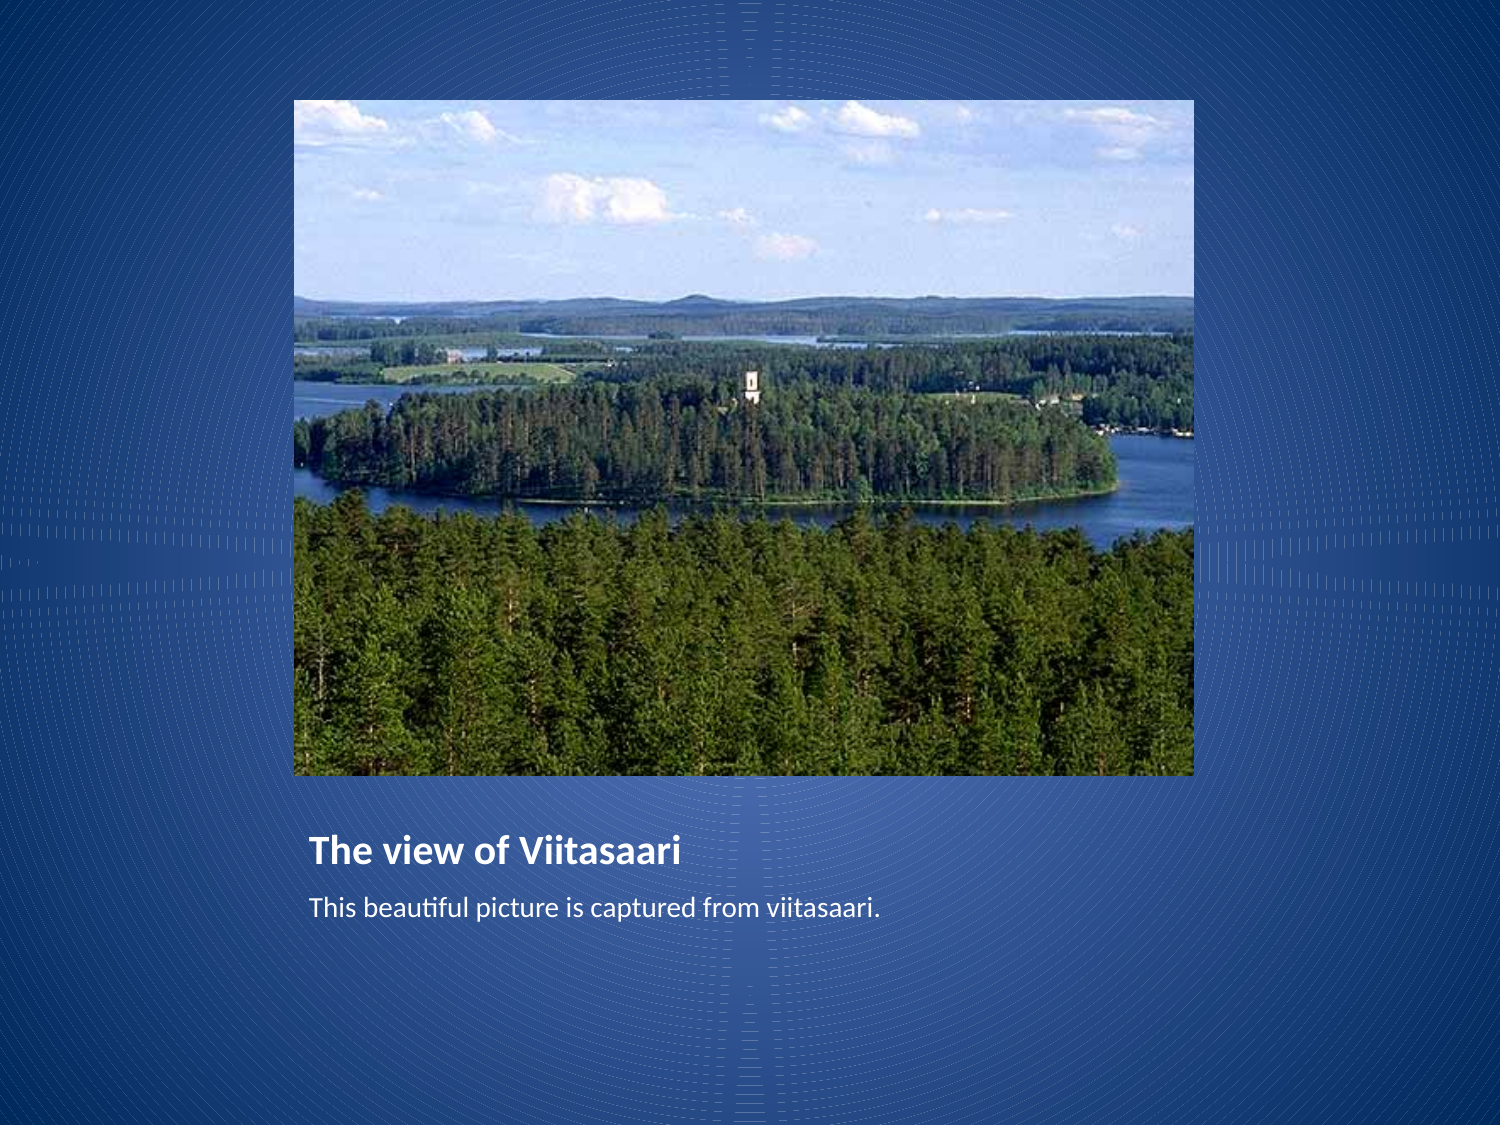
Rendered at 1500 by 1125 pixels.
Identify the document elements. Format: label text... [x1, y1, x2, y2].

picture [293, 100, 1195, 776]
title The view of Viitasaari [294, 787, 1194, 880]
list This beautiful picture is captured from viitasaari. [294, 880, 1194, 1013]
